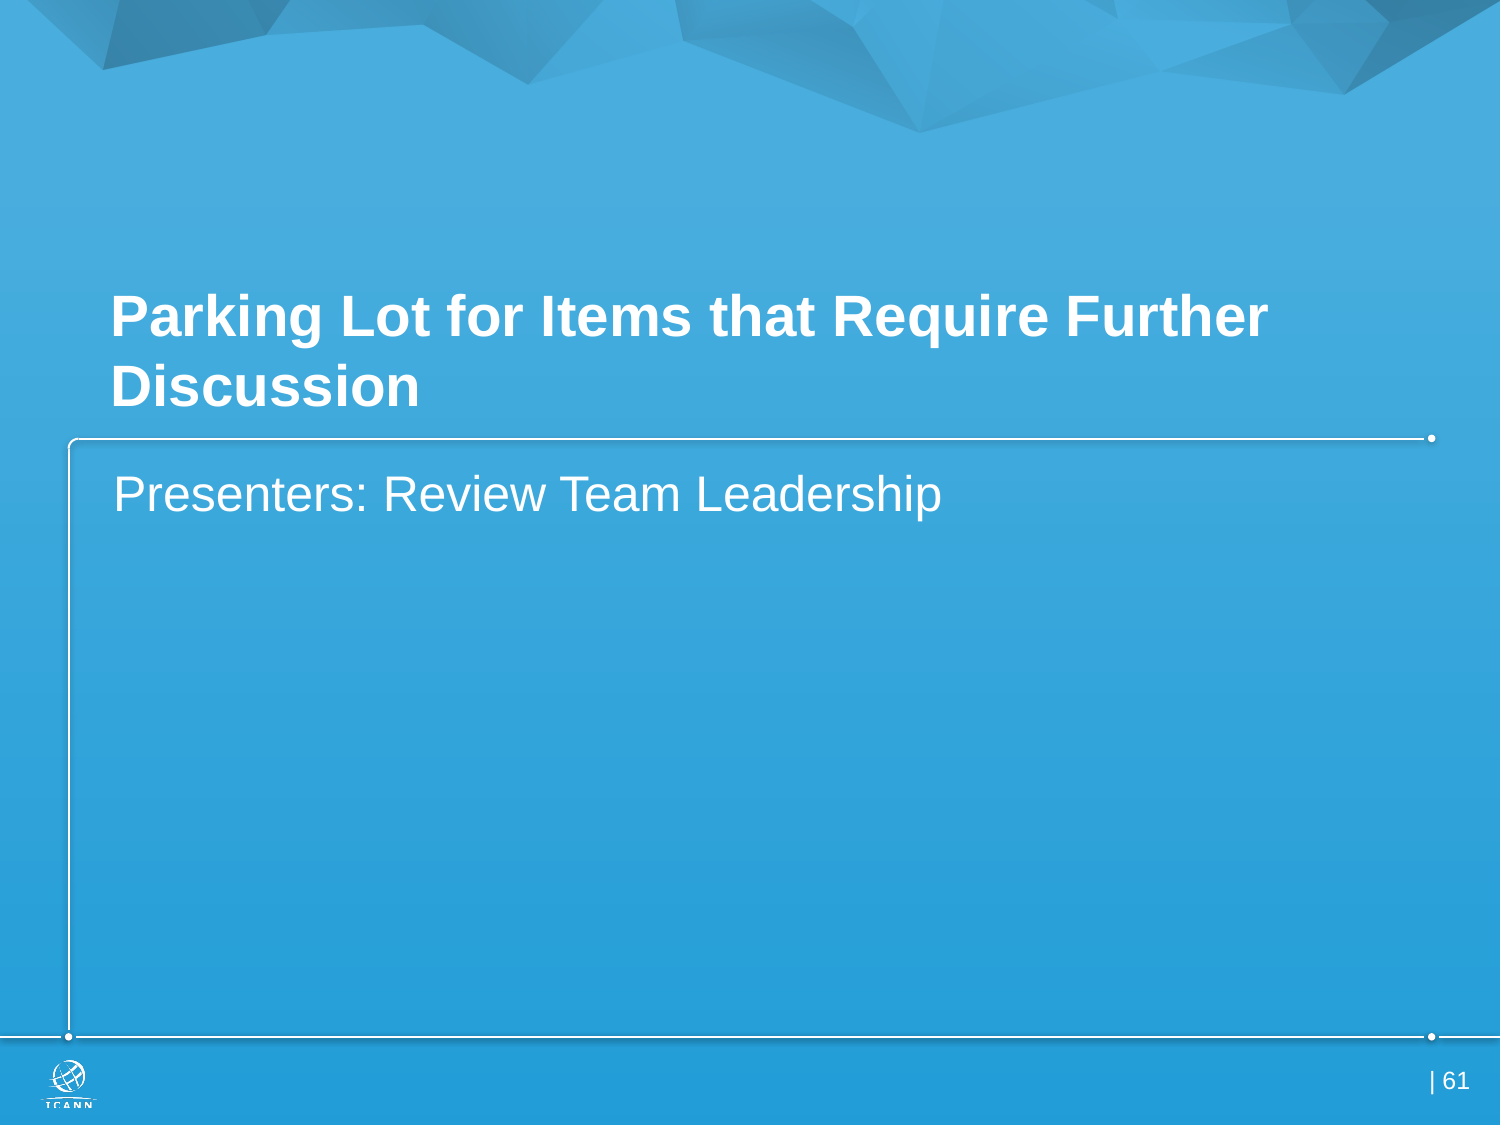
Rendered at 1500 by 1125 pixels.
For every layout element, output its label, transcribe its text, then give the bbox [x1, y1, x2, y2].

title Parking Lot for Items that Require Further Discussion [95, 136, 1398, 426]
list Presenters: Review Team Leadership [98, 453, 1396, 604]
picture [0, 0, 1500, 1125]
